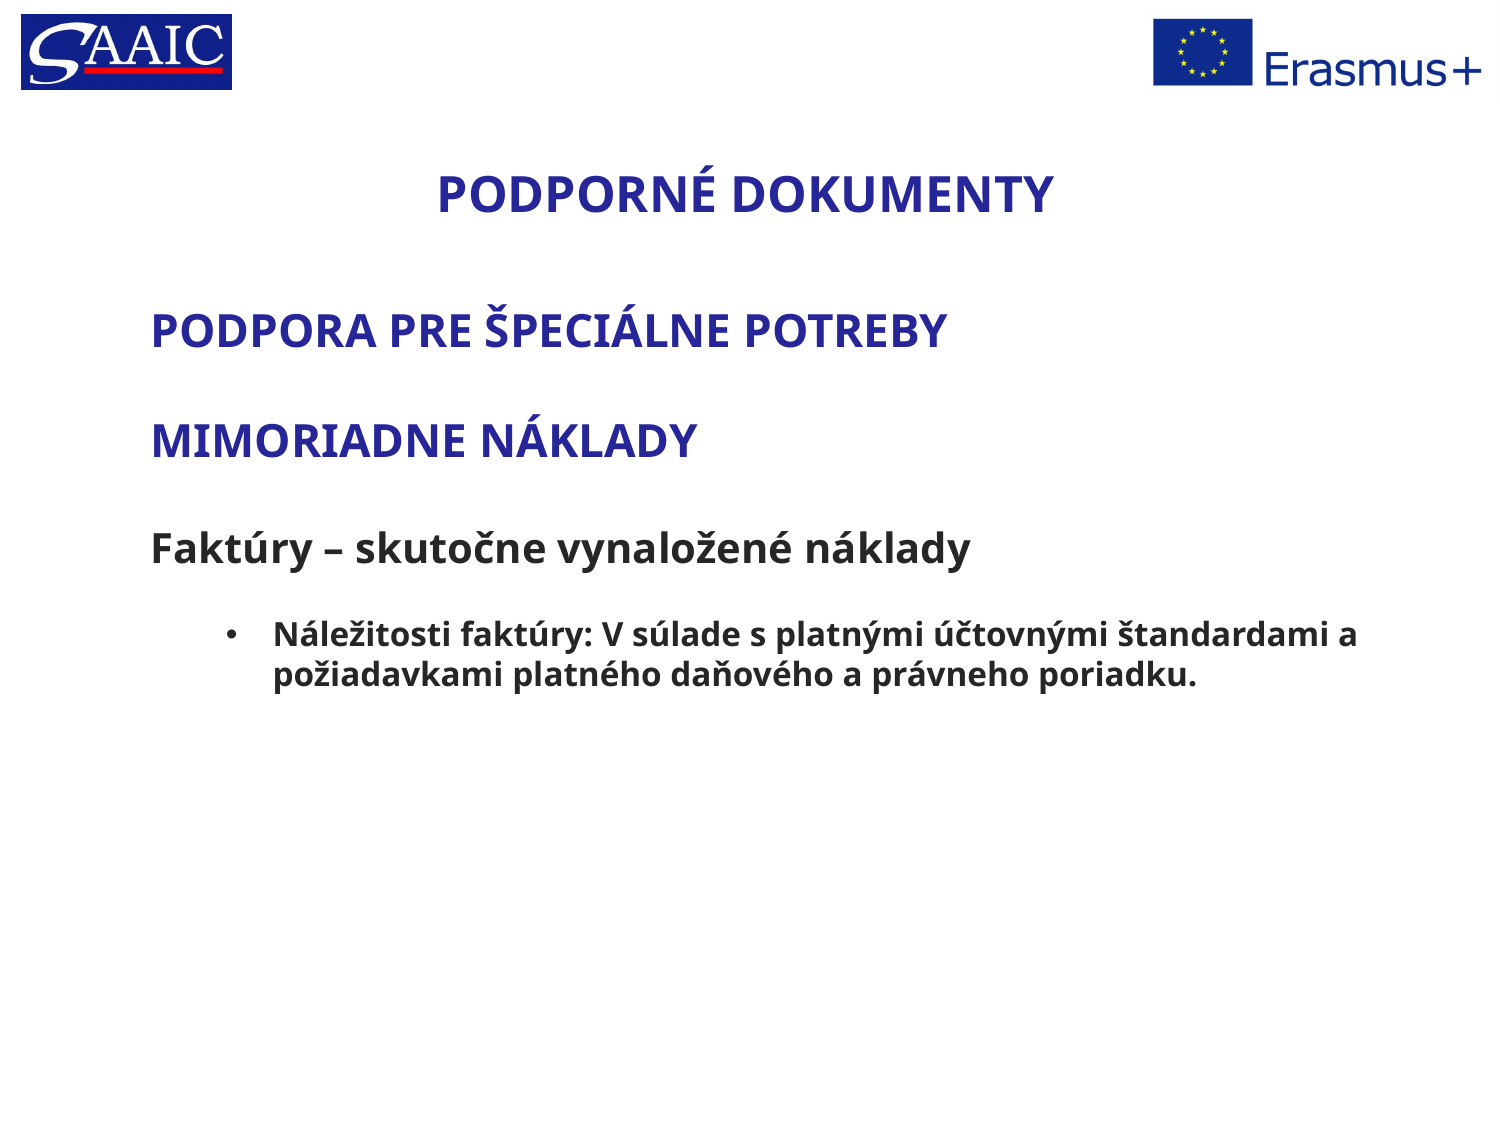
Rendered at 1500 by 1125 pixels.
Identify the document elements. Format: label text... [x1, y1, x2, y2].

title PODPORNÉ DOKUMENTY [108, 130, 1384, 255]
list PODPORA PRE ŠPECIÁLNE POTREBY MIMORIADNE NÁKLADY Faktúry – skutočne vynaložené náklady Náležitosti faktúry: V súlade s platnými účtovnými štandardami a požiadavkami platného daňového a právneho poriadku. [135, 293, 1412, 970]
picture [1134, 0, 1500, 105]
picture [21, 14, 232, 90]
